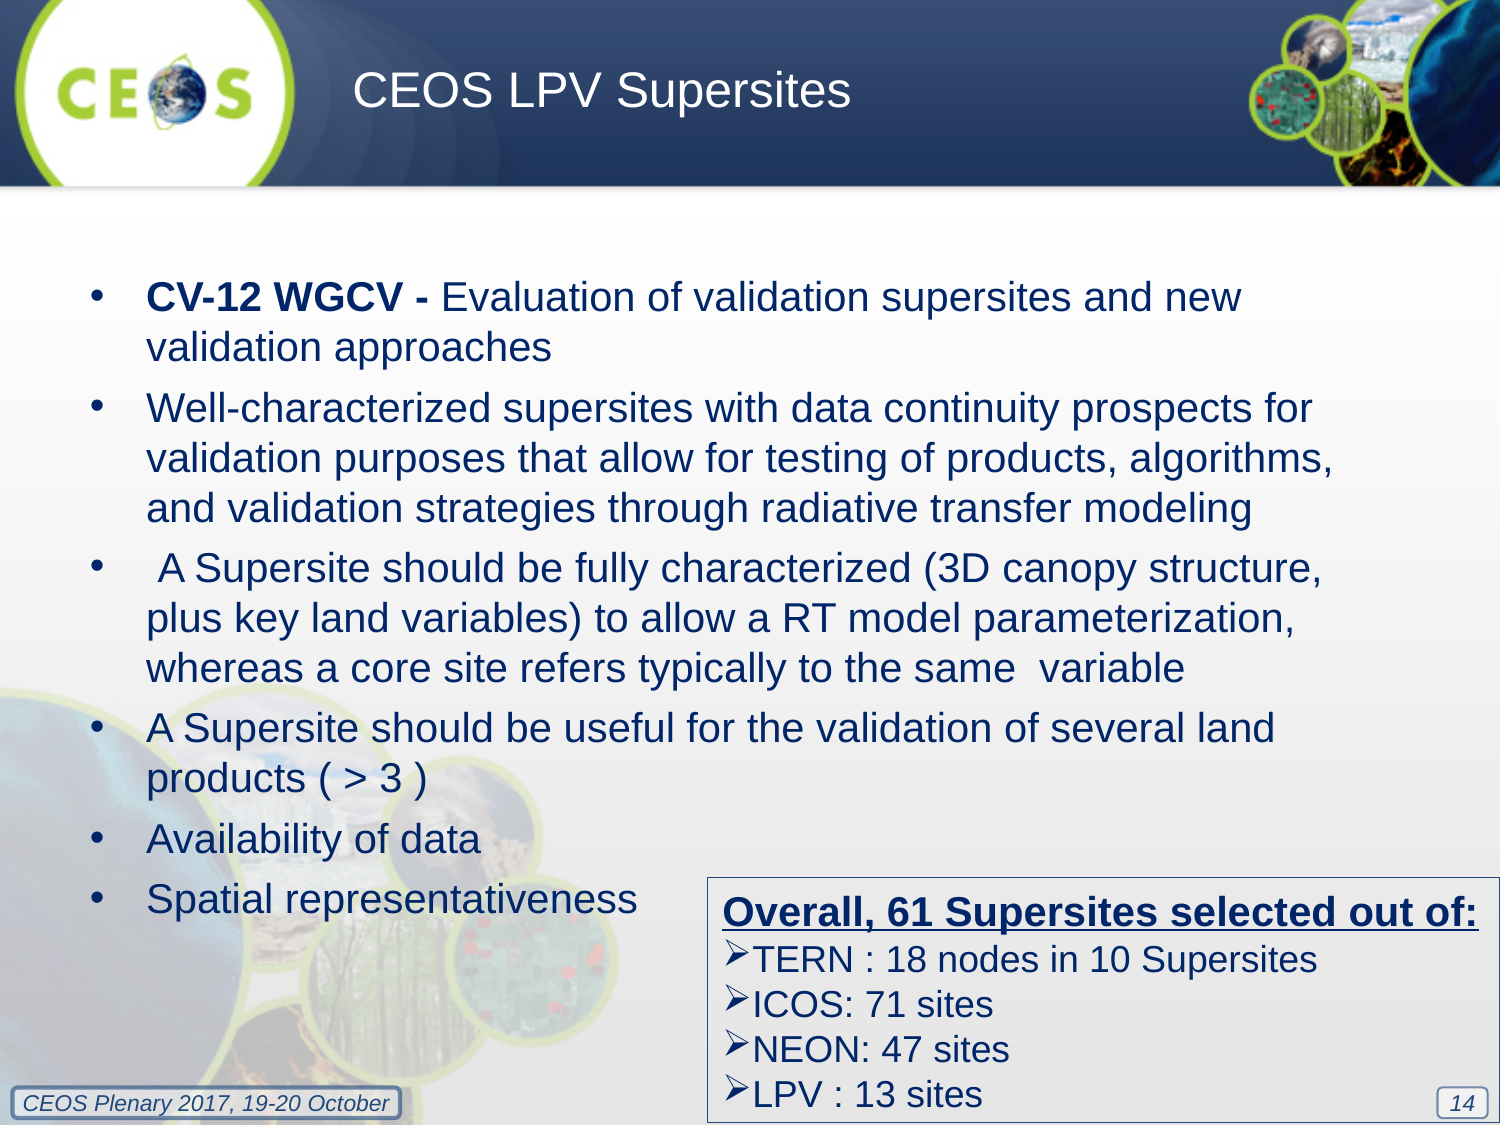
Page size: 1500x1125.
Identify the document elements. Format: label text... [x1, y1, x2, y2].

list CEOS LPV Supersites [337, 50, 1150, 138]
list CV-12 WGCV - Evaluation of validation supersites and new validation approaches Well-characterized supersites with data continuity prospects for validation purposes that allow for testing of products, algorithms, and validation strategies through radiative transfer modeling A Supersite should be fully characterized (3D canopy structure, plus key land variables) to allow a RT model parameterization, whereas a core site refers typically to the same variable A Supersite should be useful for the validation of several land products ( > 3 ) Availability of data Spatial representativeness [75, 262, 1413, 1038]
text_box Overall, 61 Supersites selected out of: TERN : 18 nodes in 10 Supersites ICOS: 71 sites NEON: 47 sites LPV : 13 sites [707, 877, 1500, 1123]
picture [0, 0, 1500, 1125]
